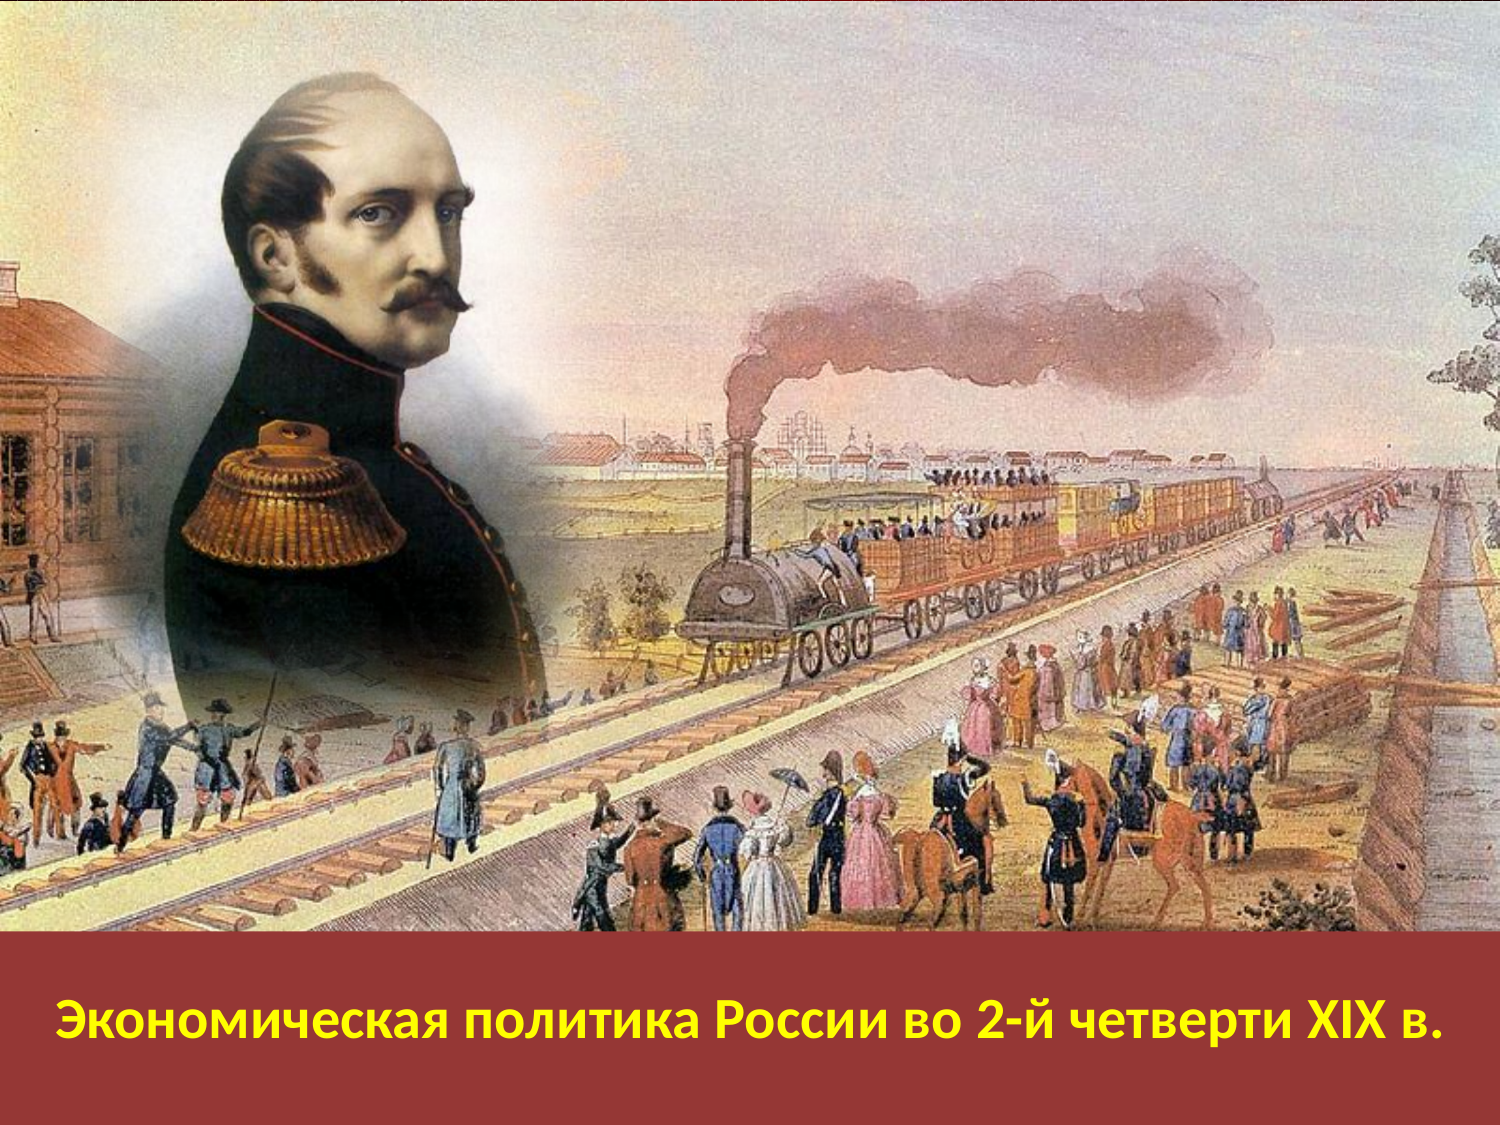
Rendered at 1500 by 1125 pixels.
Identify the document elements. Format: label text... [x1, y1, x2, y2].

picture [0, 0, 1500, 976]
subtitle Экономическая политика России во 2-й четверти XIX в. [0, 983, 1500, 1125]
